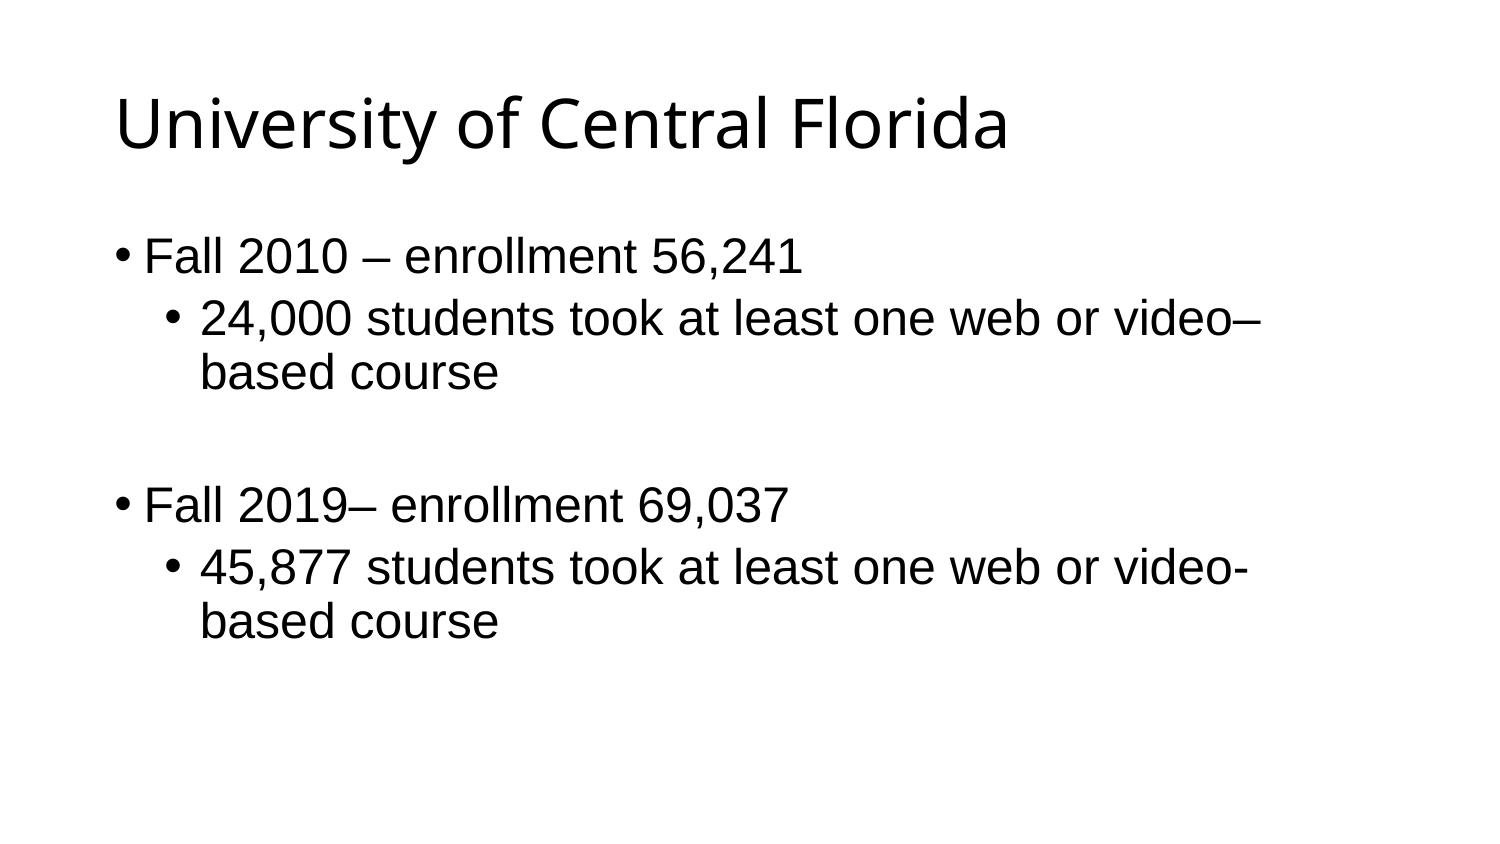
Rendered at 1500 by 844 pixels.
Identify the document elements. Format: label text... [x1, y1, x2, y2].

list Fall 2010 – enrollment 56,241 24,000 students took at least one web or video–based course Fall 2019– enrollment 69,037 45,877 students took at least one web or video-based course [103, 224, 1397, 760]
title University of Central Florida [103, 44, 1397, 208]
